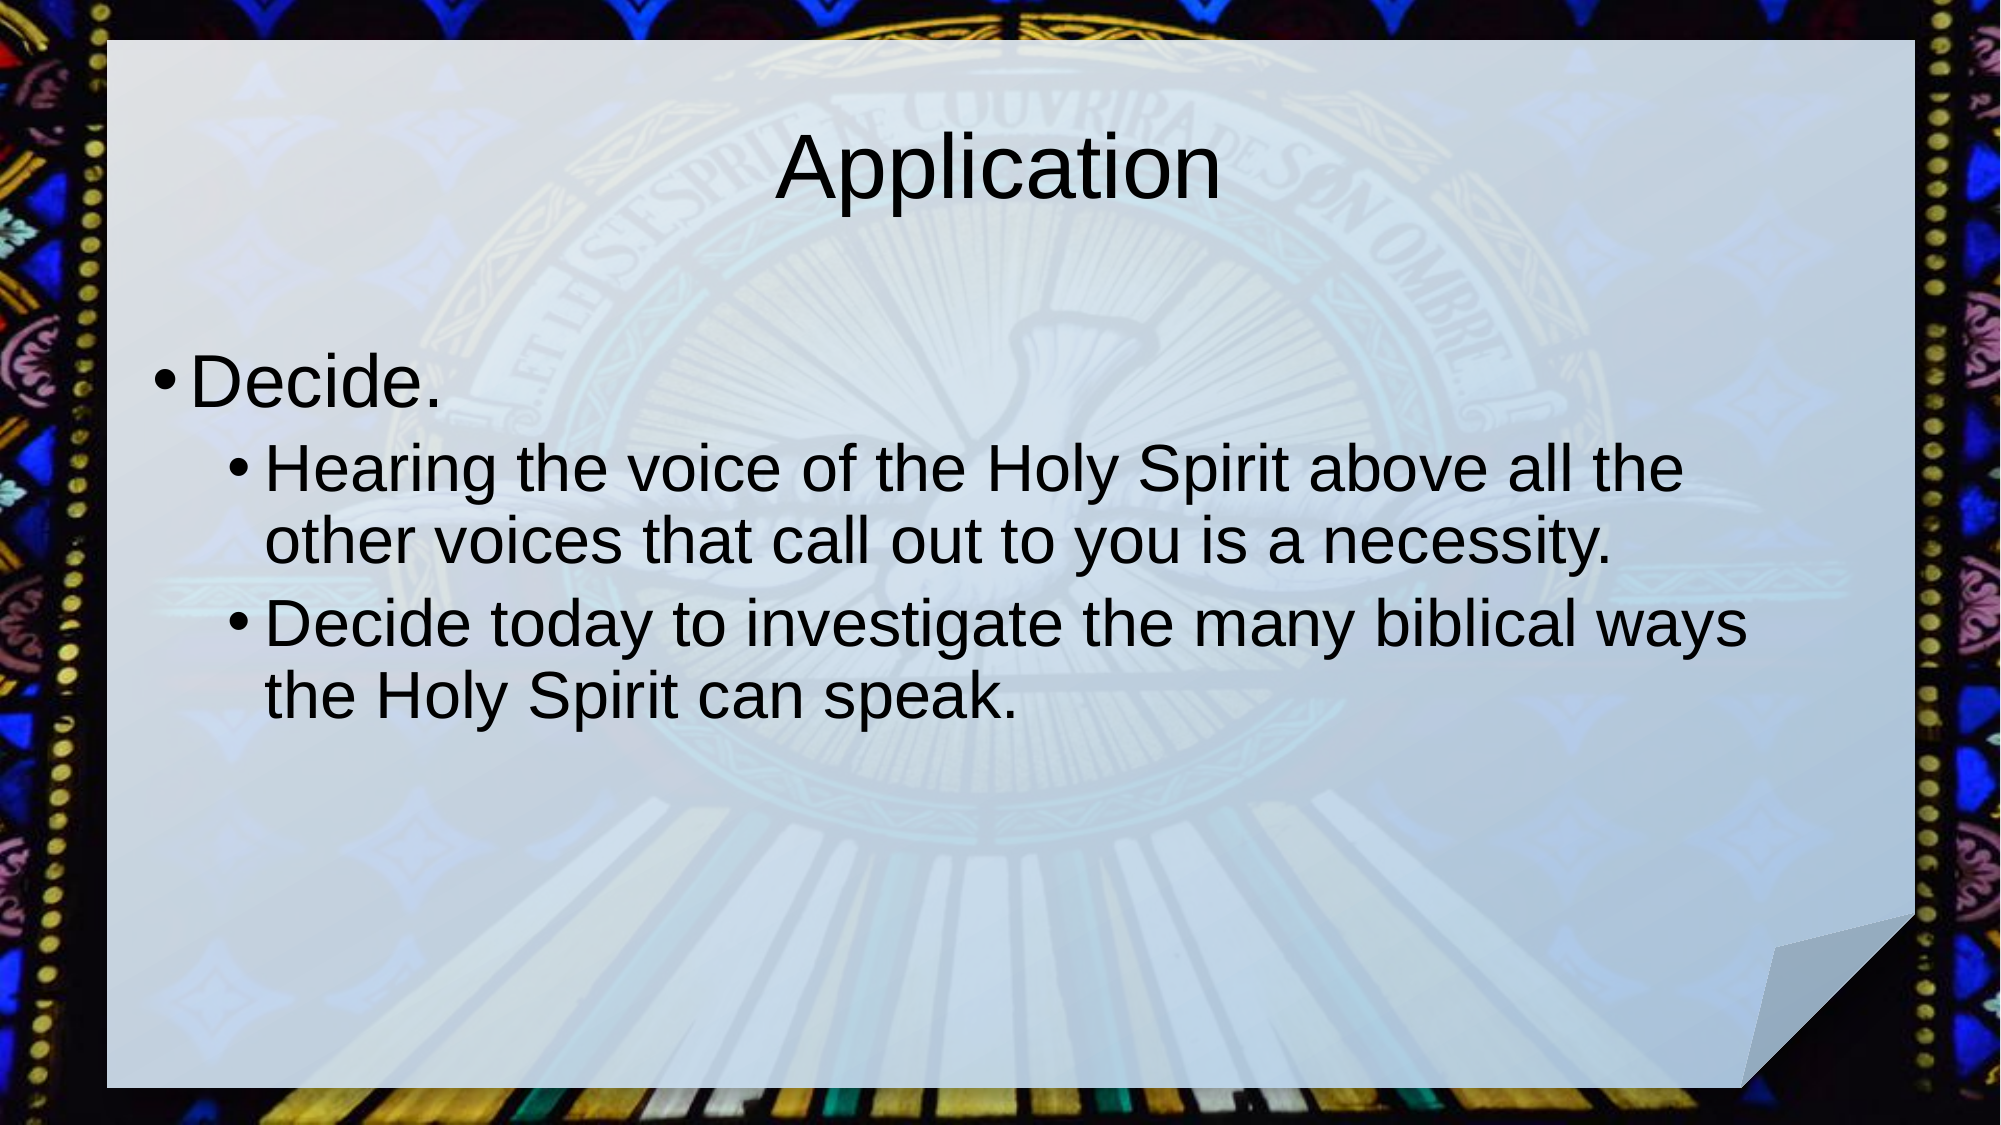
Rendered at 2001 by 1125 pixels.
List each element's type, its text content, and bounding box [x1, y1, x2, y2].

picture [0, 0, 2001, 1125]
title Application [137, 59, 1863, 278]
list Decide. Hearing the voice of the Holy Spirit above all the other voices that call out to you is a necessity. Decide today to investigate the many biblical ways the Holy Spirit can speak. [137, 335, 1863, 1014]
